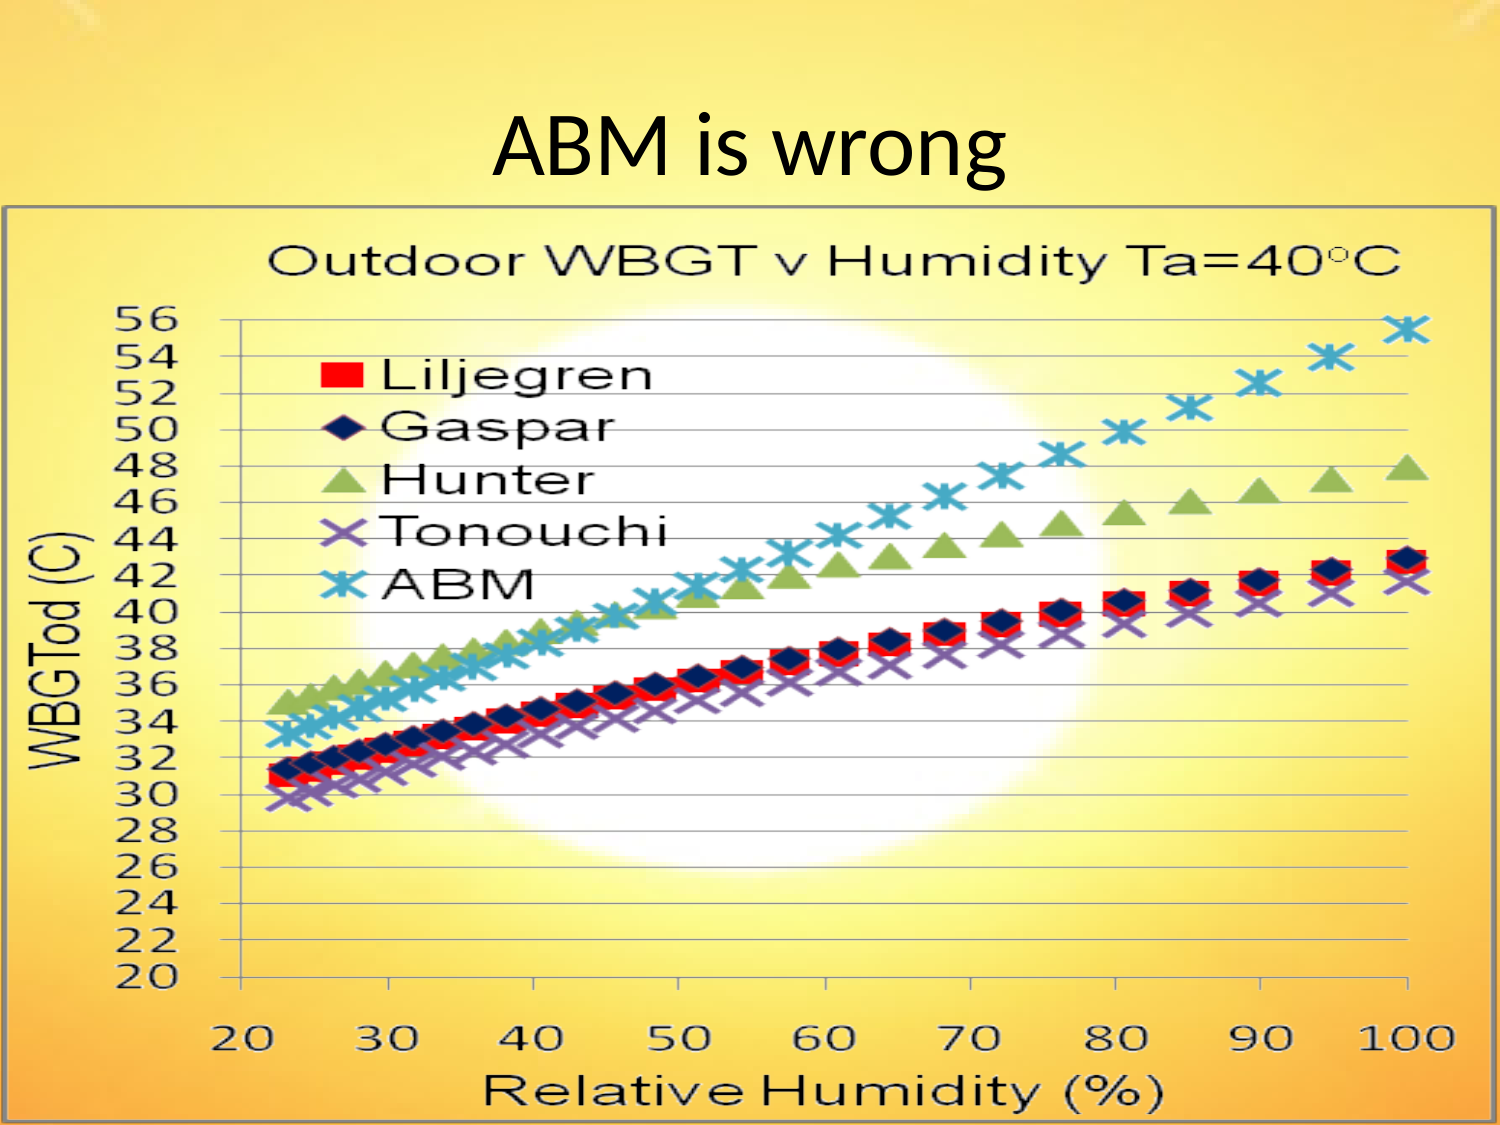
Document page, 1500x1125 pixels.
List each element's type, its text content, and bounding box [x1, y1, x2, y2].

title ABM is wrong [75, 45, 1425, 202]
picture [0, 1, 1500, 1125]
